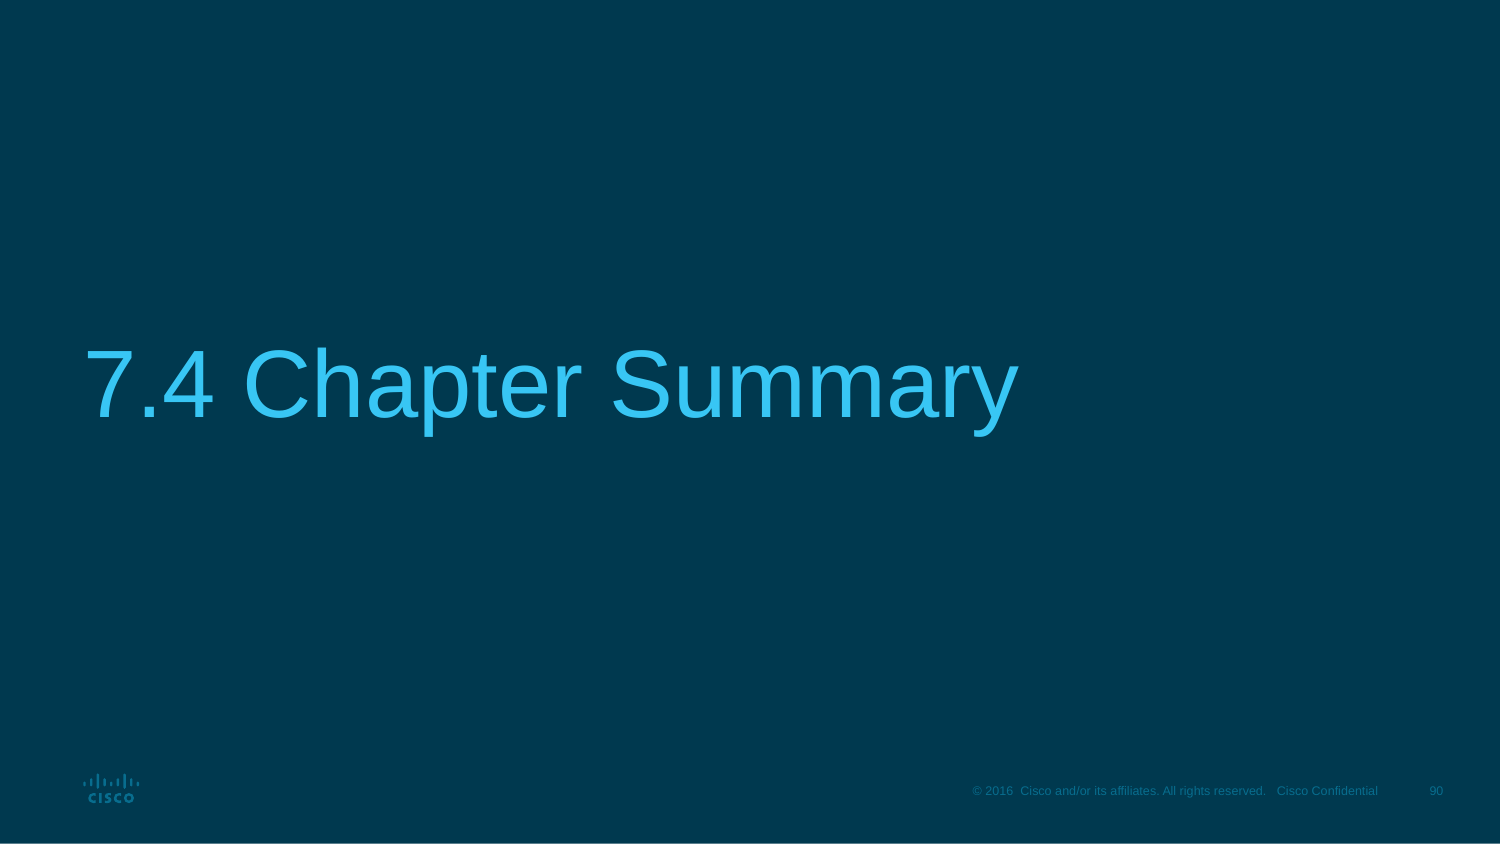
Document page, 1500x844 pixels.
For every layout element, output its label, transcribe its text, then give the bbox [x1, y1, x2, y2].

title 7.4 Chapter Summary [68, 150, 1315, 446]
